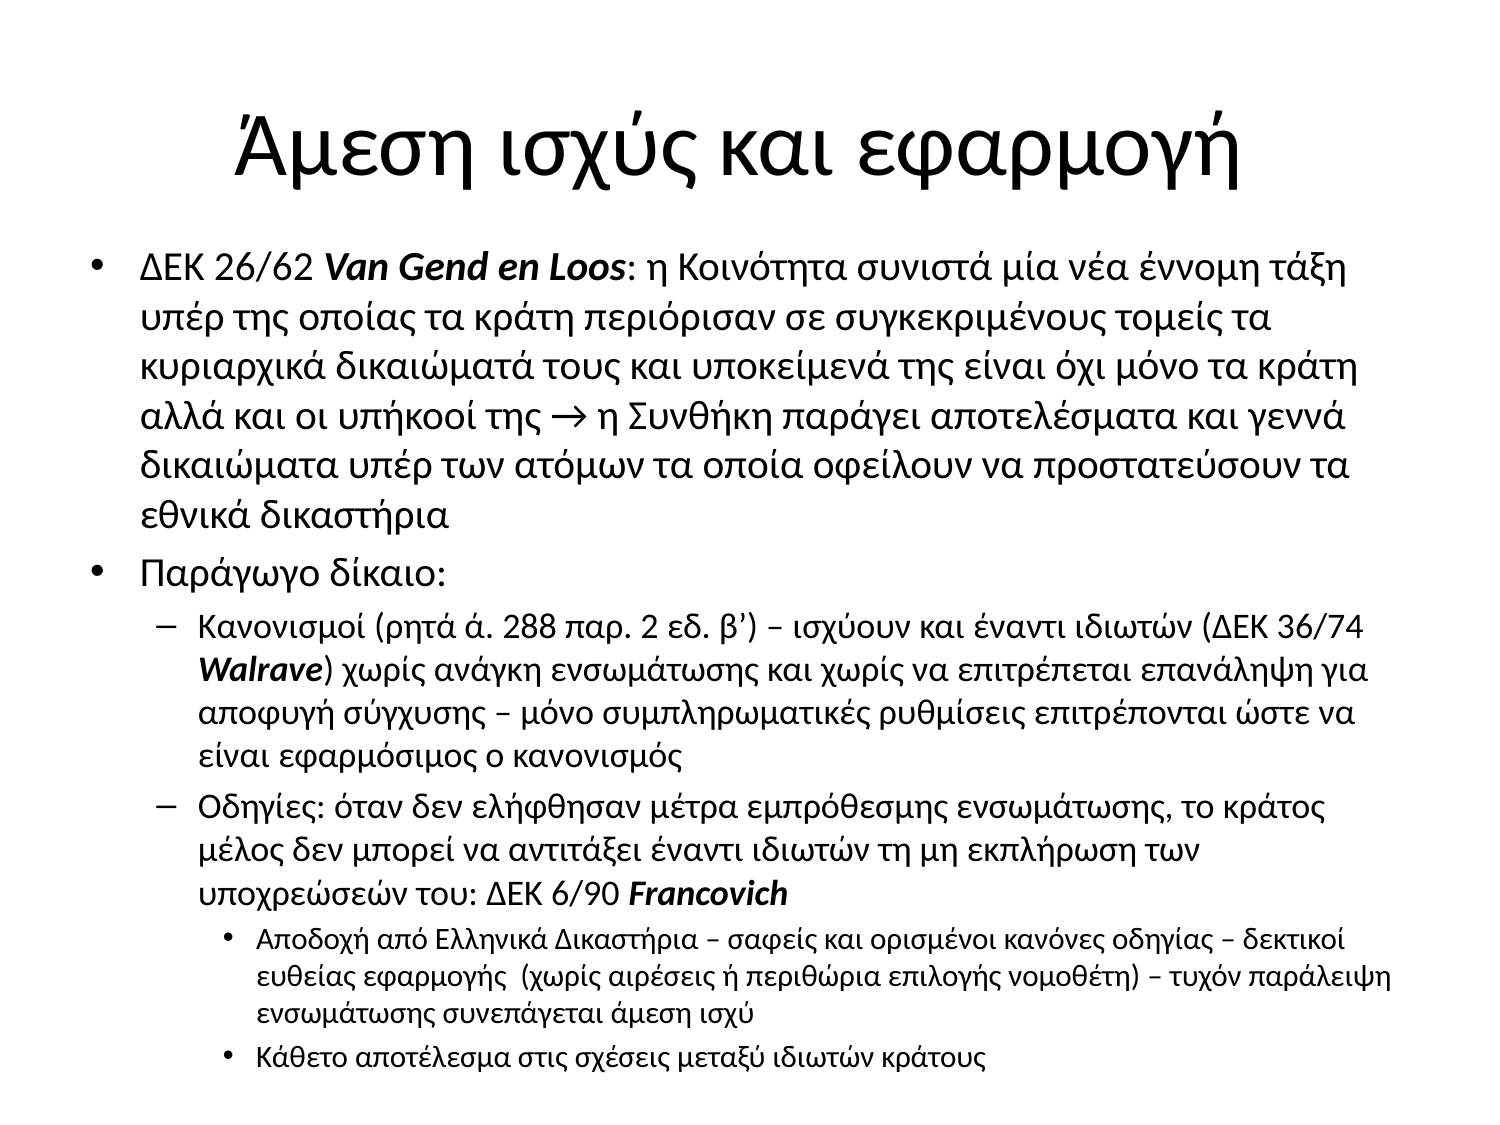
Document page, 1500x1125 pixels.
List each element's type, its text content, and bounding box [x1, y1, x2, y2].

title Άμεση ισχύς και εφαρμογή [75, 45, 1425, 231]
list ΔΕΚ 26/62 Van Gend en Loos: η Κοινότητα συνιστά μία νέα έννομη τάξη υπέρ της οποίας τα κράτη περιόρισαν σε συγκεκριμένους τομείς τα κυριαρχικά δικαιώματά τους και υποκείμενά της είναι όχι μόνο τα κράτη αλλά και οι υπήκοοί της → η Συνθήκη παράγει αποτελέσματα και γεννά δικαιώματα υπέρ των ατόμων τα οποία οφείλουν να προστατεύσουν τα εθνικά δικαστήρια Παράγωγο δίκαιο: Κανονισμοί (ρητά ά. 288 παρ. 2 εδ. β’) – ισχύουν και έναντι ιδιωτών (ΔΕΚ 36/74 Walrave) χωρίς ανάγκη ενσωμάτωσης και χωρίς να επιτρέπεται επανάληψη για αποφυγή σύγχυσης – μόνο συμπληρωματικές ρυθμίσεις επιτρέπονται ώστε να είναι εφαρμόσιμος ο κανονισμός Οδηγίες: όταν δεν ελήφθησαν μέτρα εμπρόθεσμης ενσωμάτωσης, το κράτος μέλος δεν μπορεί να αντιτάξει έναντι ιδιωτών τη μη εκπλήρωση των υποχρεώσεών του: ΔΕΚ 6/90 Francovich Αποδοχή από Ελληνικά Δικαστήρια – σαφείς και ορισμένοι κανόνες οδηγίας – δεκτικοί ευθείας εφαρμογής (χωρίς αιρέσεις ή περιθώρια επιλογής νομοθέτη) – τυχόν παράλειψη ενσωμάτωσης συνεπάγεται άμεση ισχύ Κάθετο αποτέλεσμα στις σχέσεις μεταξύ ιδιωτών κράτους [75, 231, 1425, 1094]
